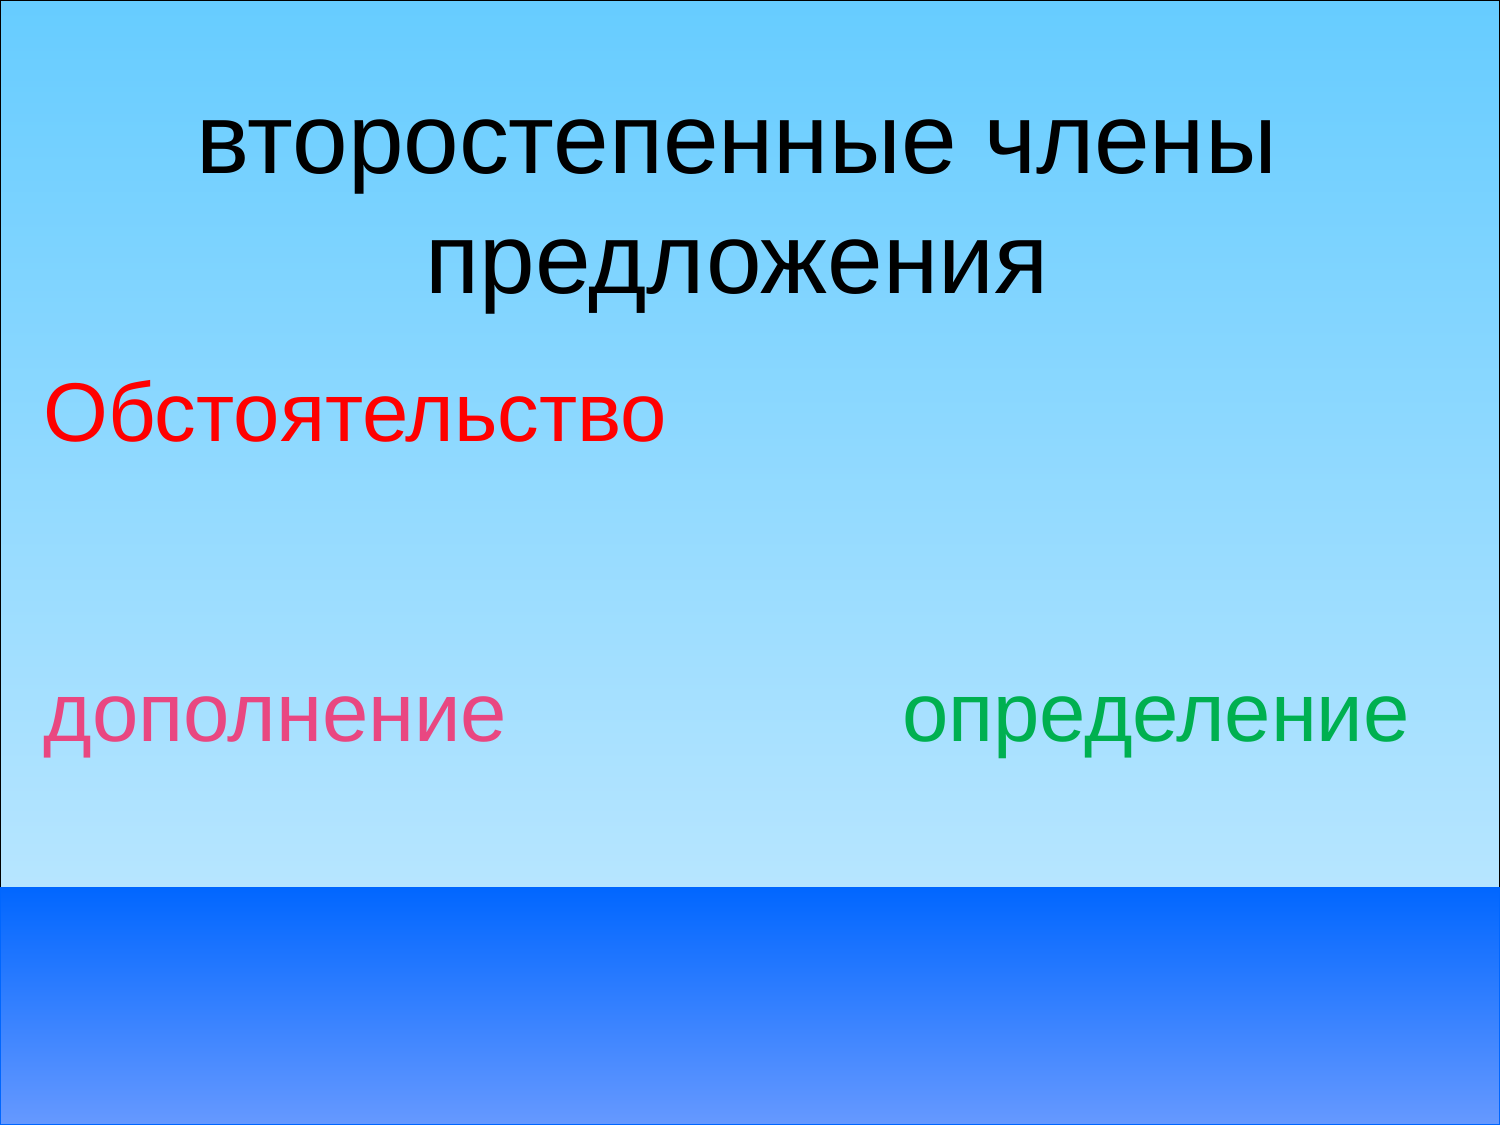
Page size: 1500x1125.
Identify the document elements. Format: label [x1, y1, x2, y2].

text_box [0, 0, 1500, 1125]
